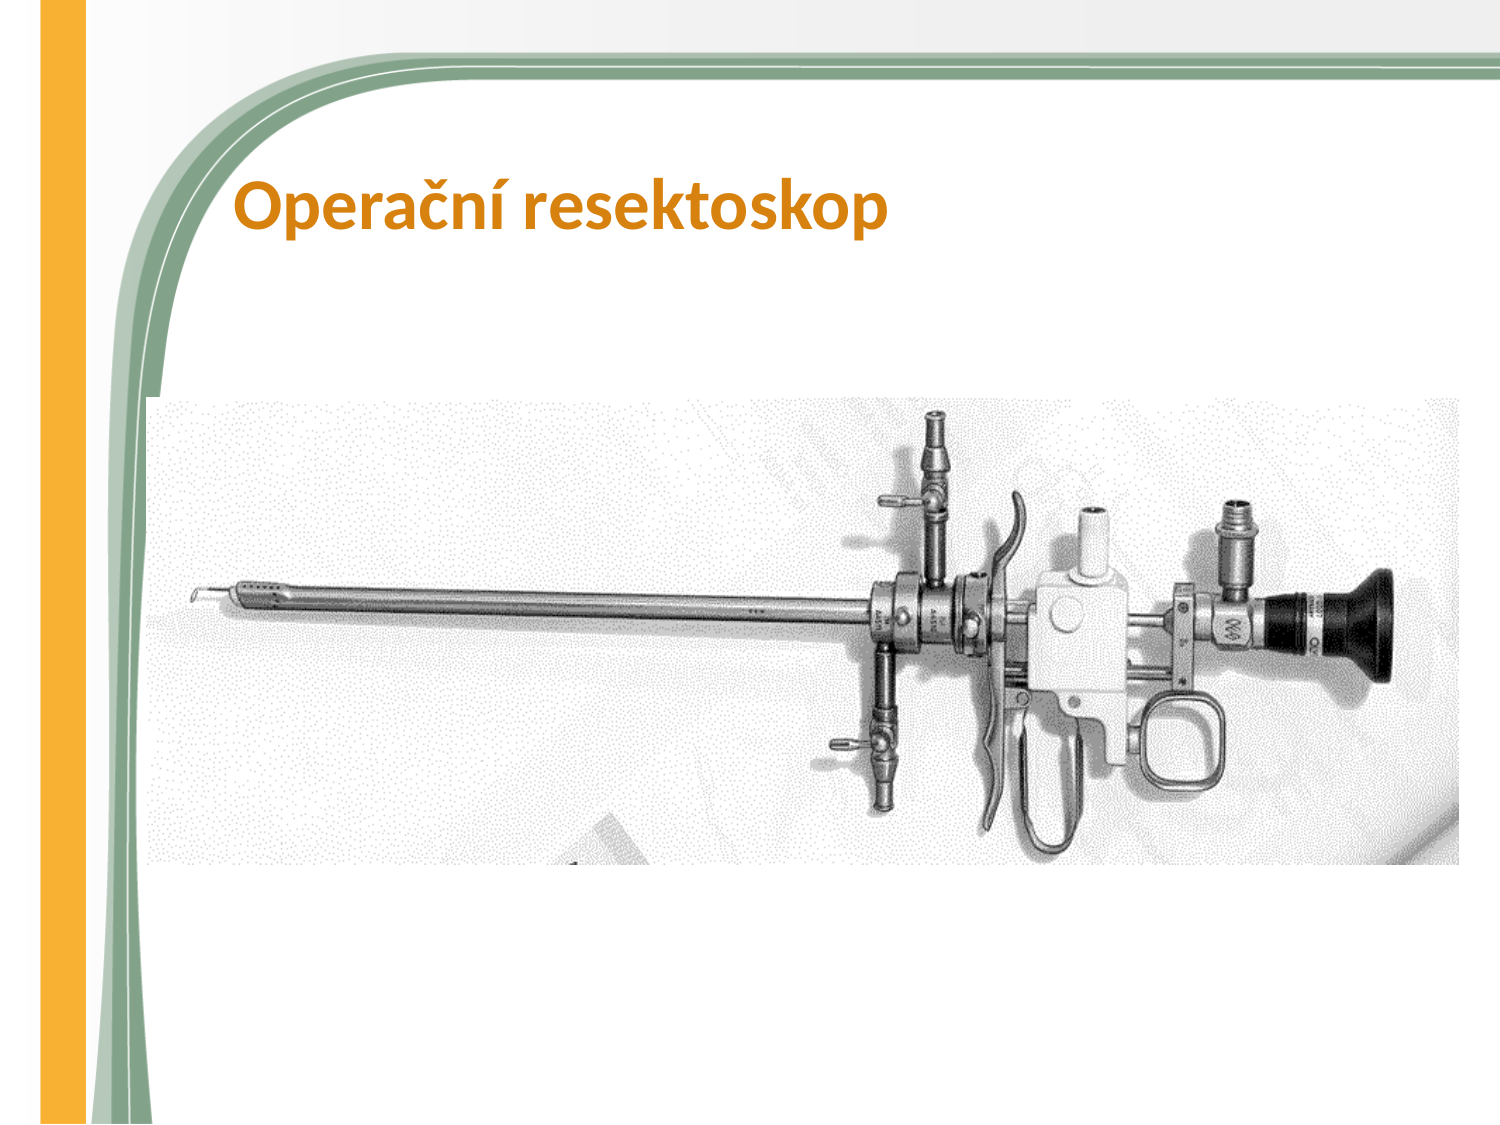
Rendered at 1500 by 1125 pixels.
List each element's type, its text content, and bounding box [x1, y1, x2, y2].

picture [0, 0, 1500, 1125]
title Operační resektoskop [218, 148, 1425, 252]
